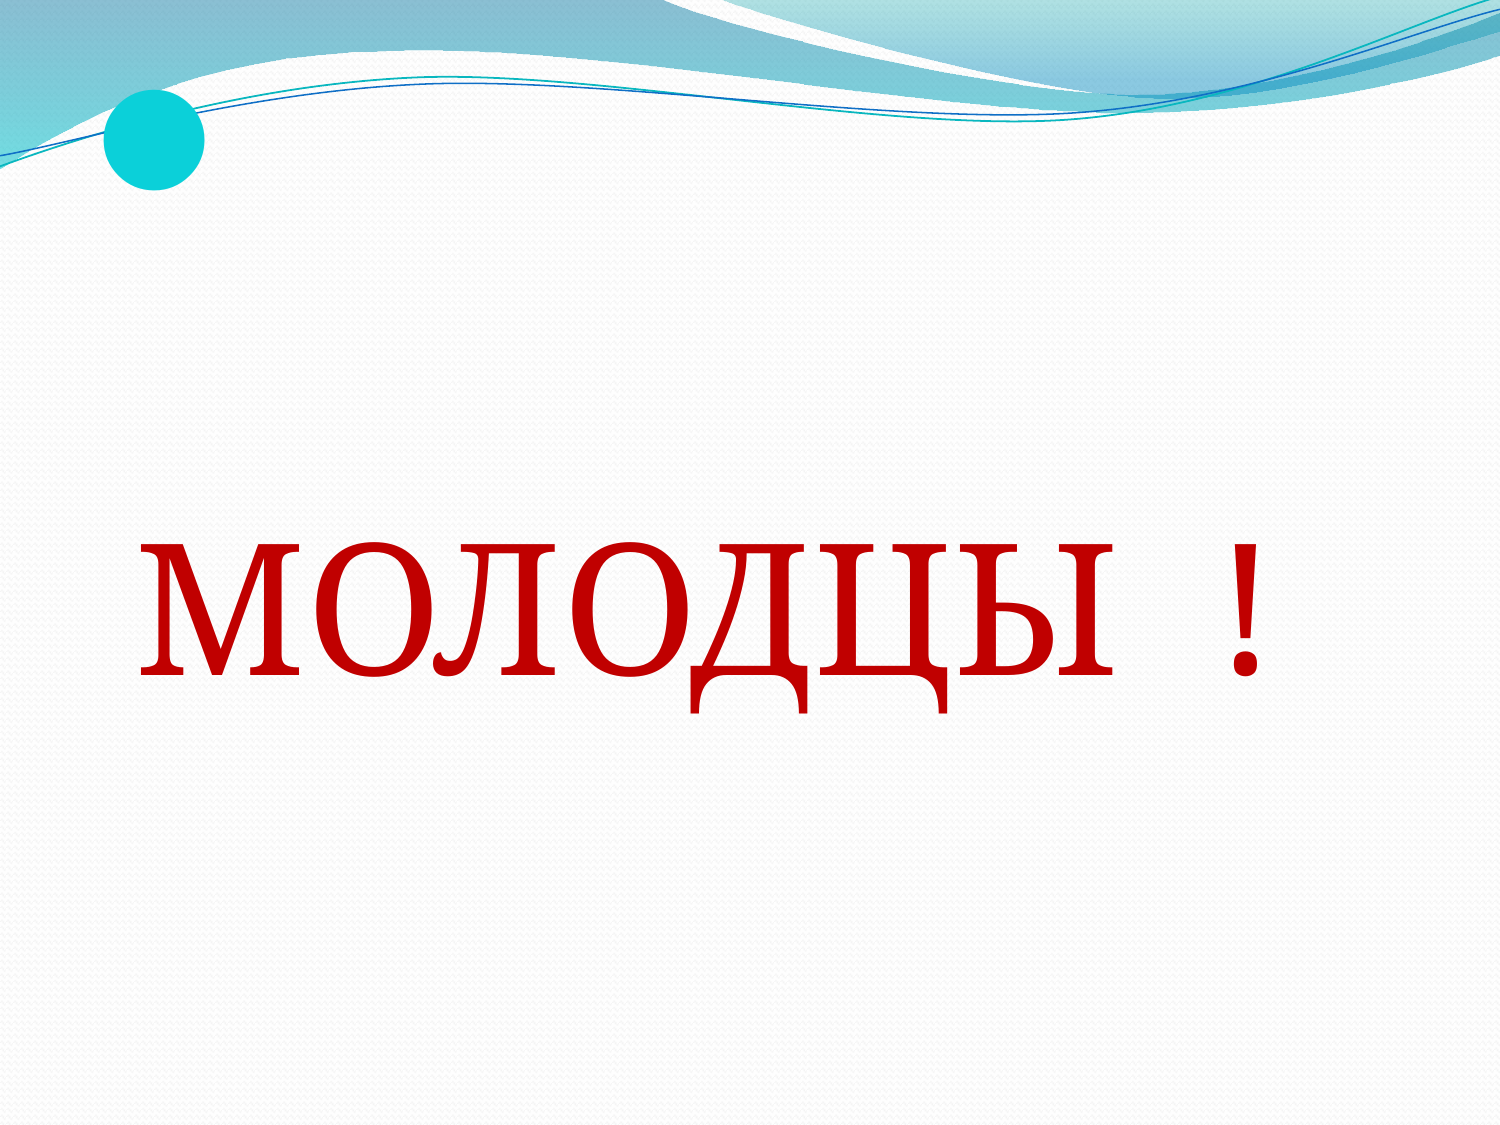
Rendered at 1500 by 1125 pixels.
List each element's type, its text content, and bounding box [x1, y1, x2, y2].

list МОЛОДЦЫ ! [75, 45, 1425, 1005]
